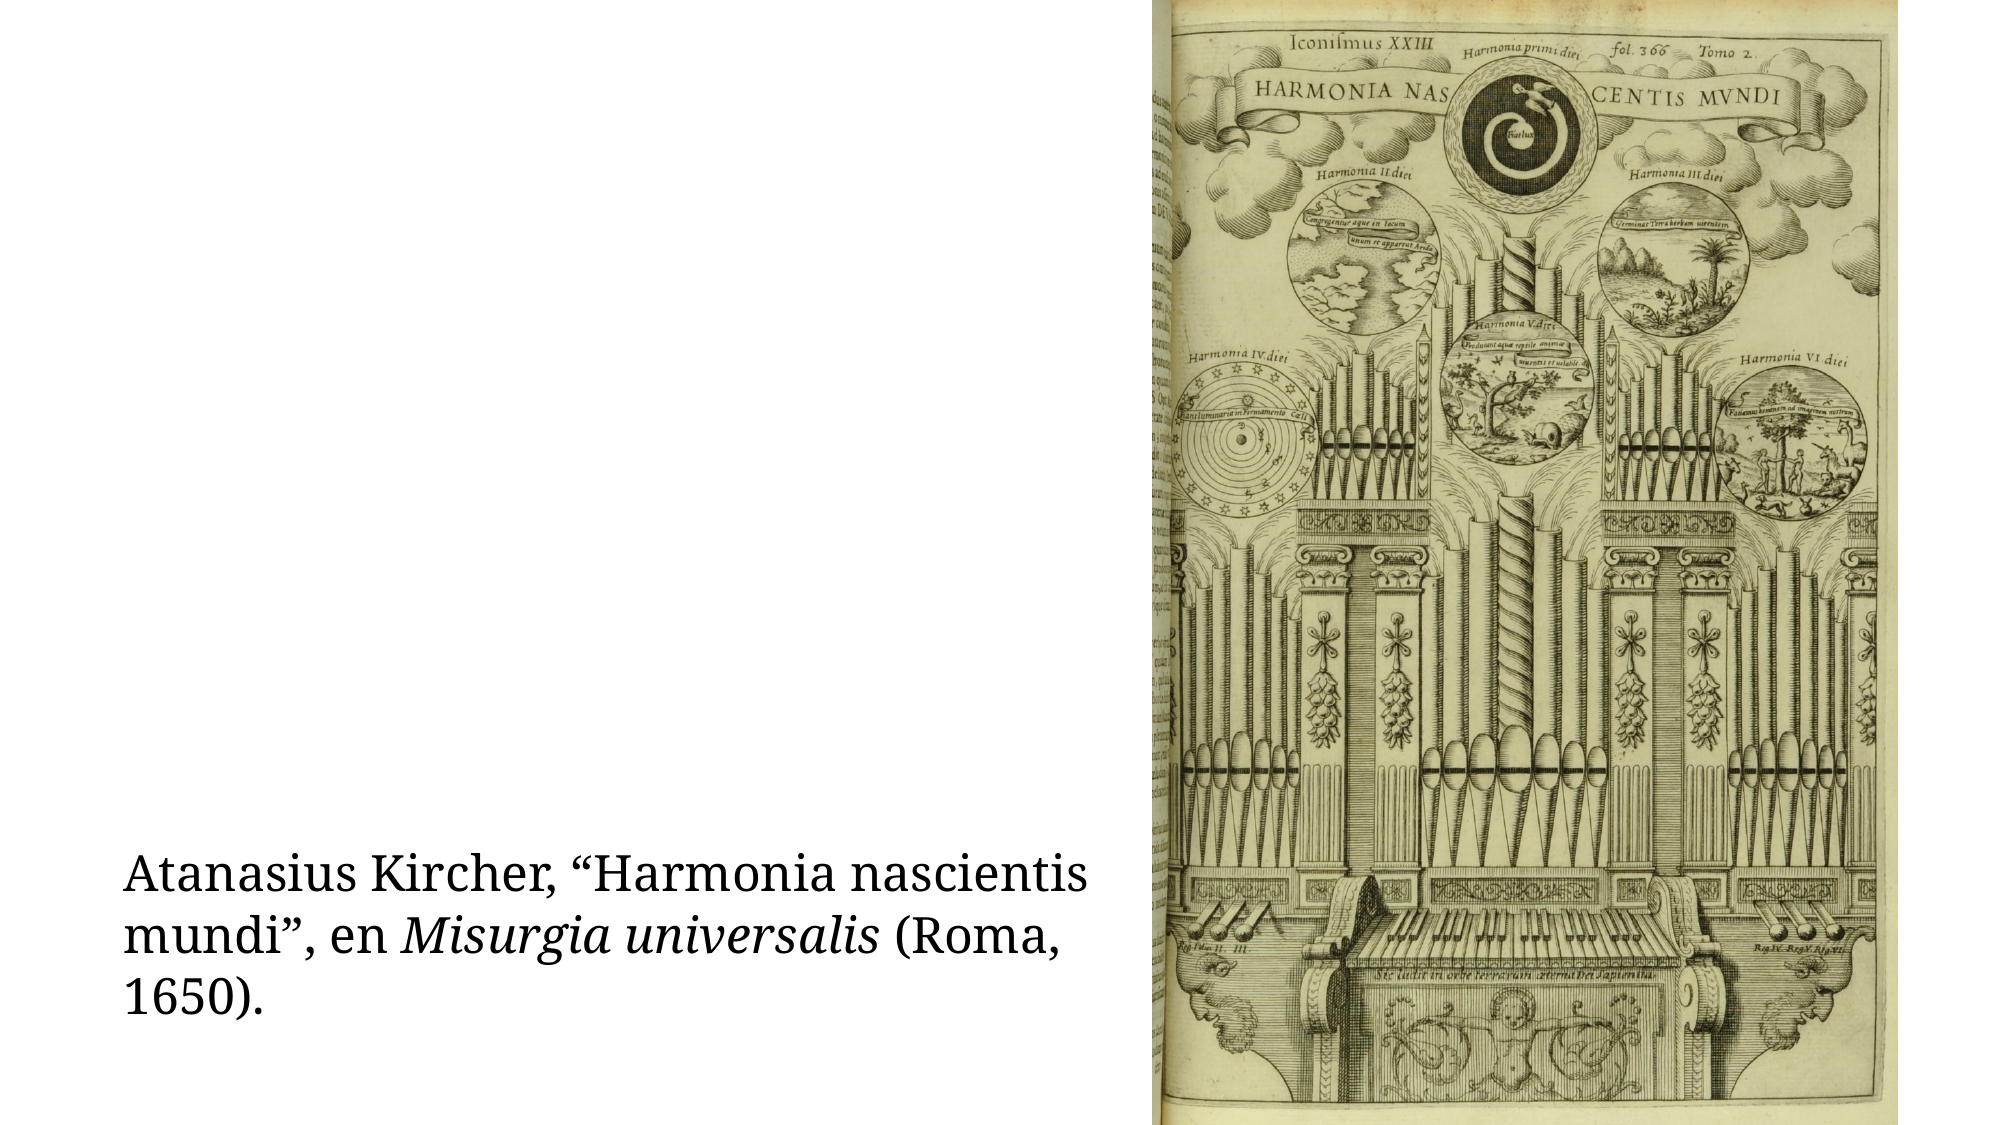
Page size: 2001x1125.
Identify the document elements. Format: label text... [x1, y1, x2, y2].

text_box Atanasius Kircher, “Harmonia nascientis mundi”, en Misurgia universalis (Roma, 1650). [33, 835, 1107, 1107]
picture [1152, 0, 1898, 1125]
